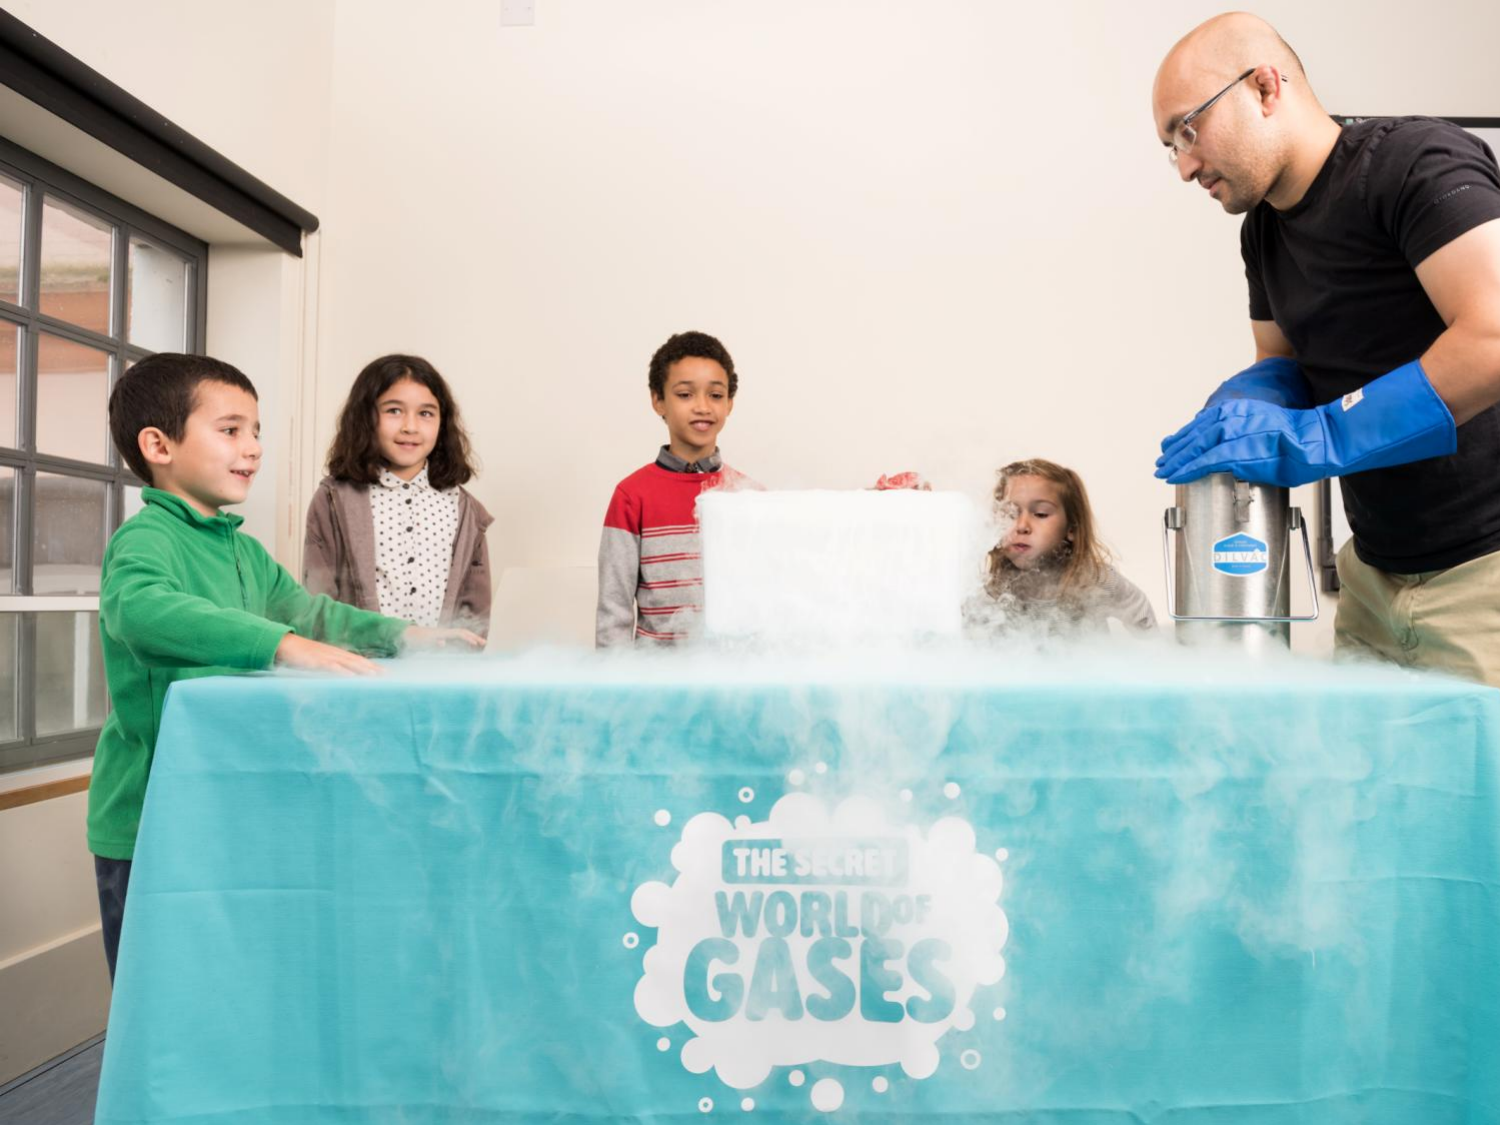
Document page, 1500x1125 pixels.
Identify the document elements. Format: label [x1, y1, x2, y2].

list [0, 0, 1500, 1125]
